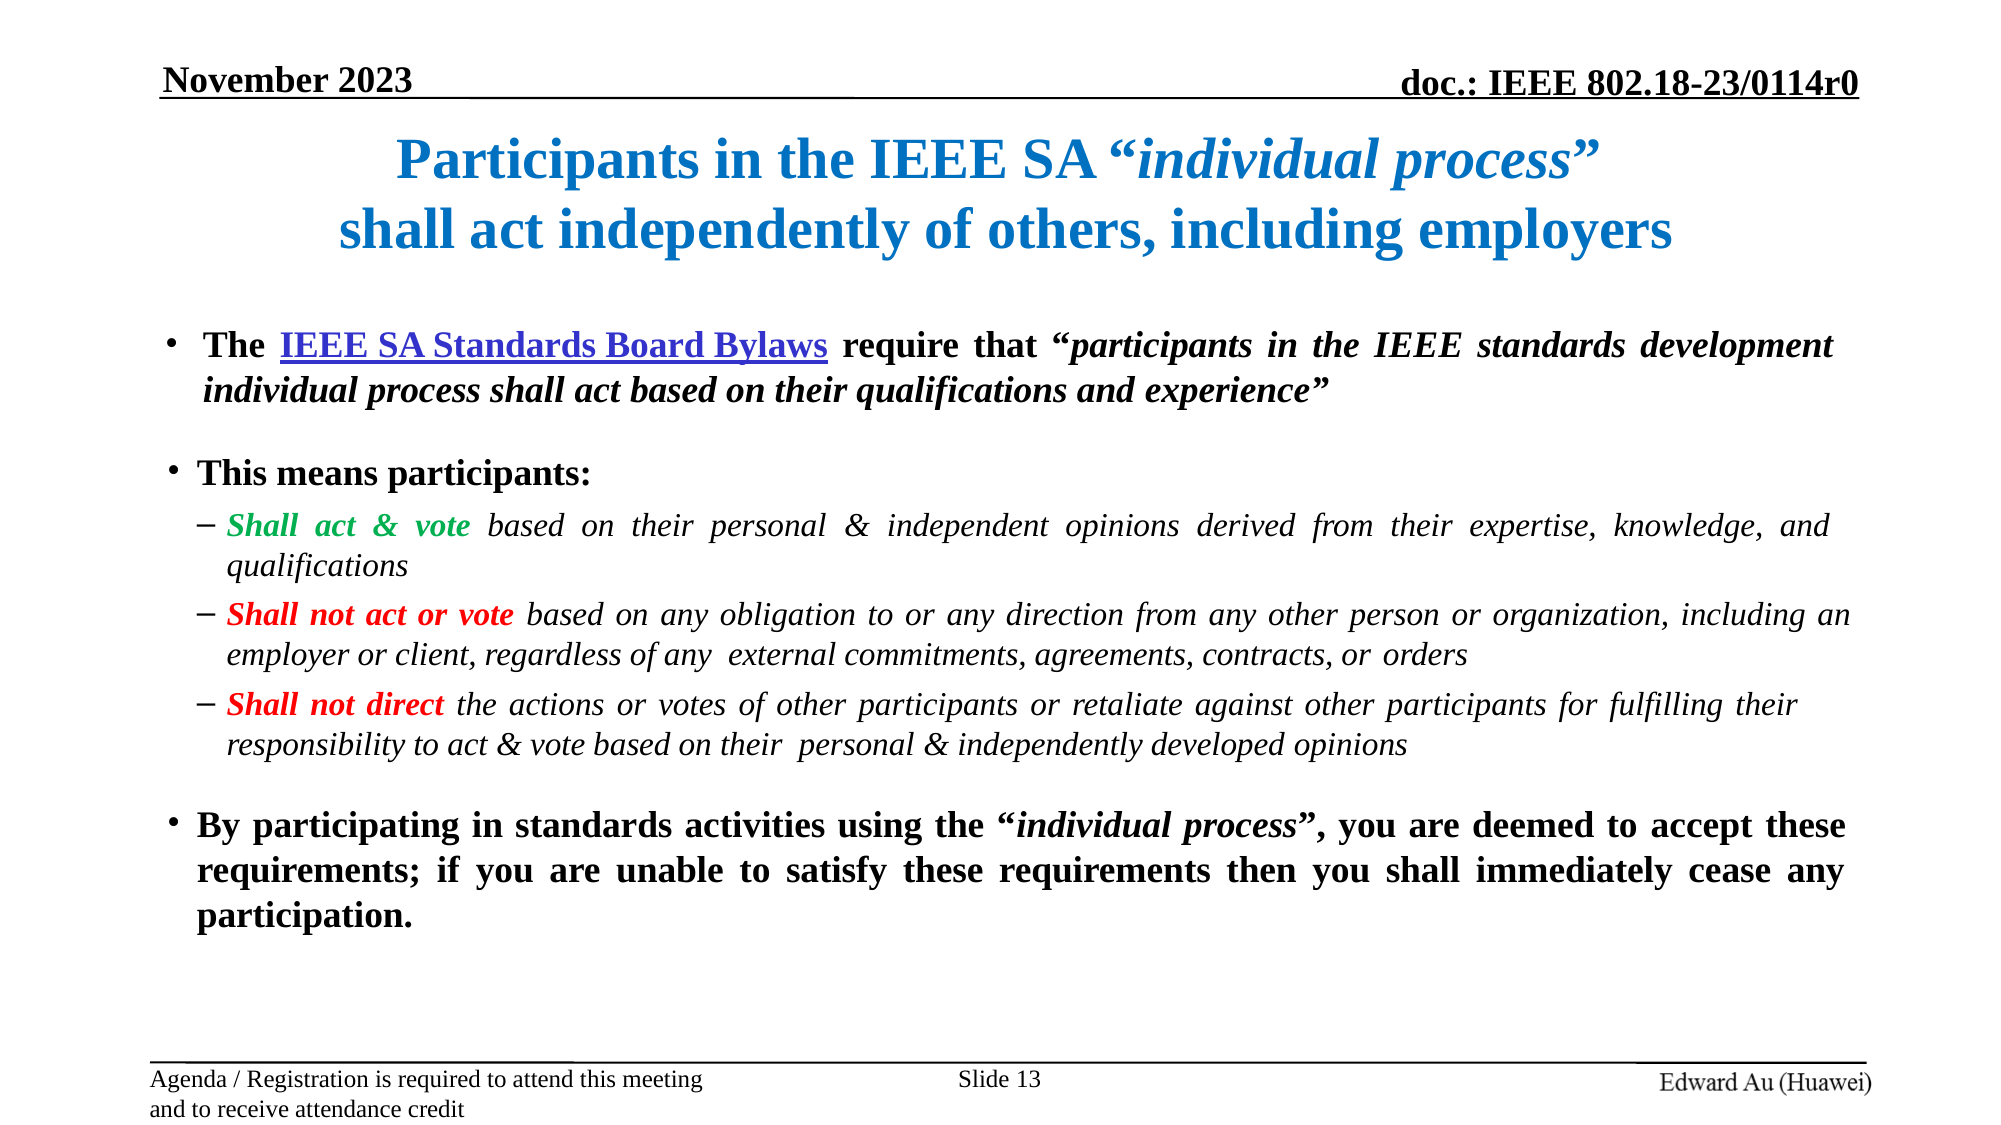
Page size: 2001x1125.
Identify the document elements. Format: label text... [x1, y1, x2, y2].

title Participants in the IEEE SA “individual process” shall act independently of others, including employers [162, 104, 1851, 276]
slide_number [162, 54, 663, 101]
list The IEEE SA Standards Board Bylaws require that “participants in the IEEE standards development individual process shall act based on their qualifications and experience” This means participants: Shall act & vote based on their personal & independent opinions derived from their expertise, knowledge, and qualifications Shall not act or vote based on any obligation to or any direction from any other person or organization, including an employer or client, regardless of any external commitments, agreements, contracts, or orders Shall not direct the actions or votes of other participants or retaliate against other participants for fulfilling their responsibility to act & vote based on their personal & independently developed opinions By participating in standards activities using the “individual process”, you are deemed to accept these requirements; if you are unable to satisfy these requirements then you shall immediately cease any participation. [149, 312, 1869, 988]
picture [1174, 1058, 1887, 1113]
slide_number Slide 13 [933, 1061, 1067, 1123]
